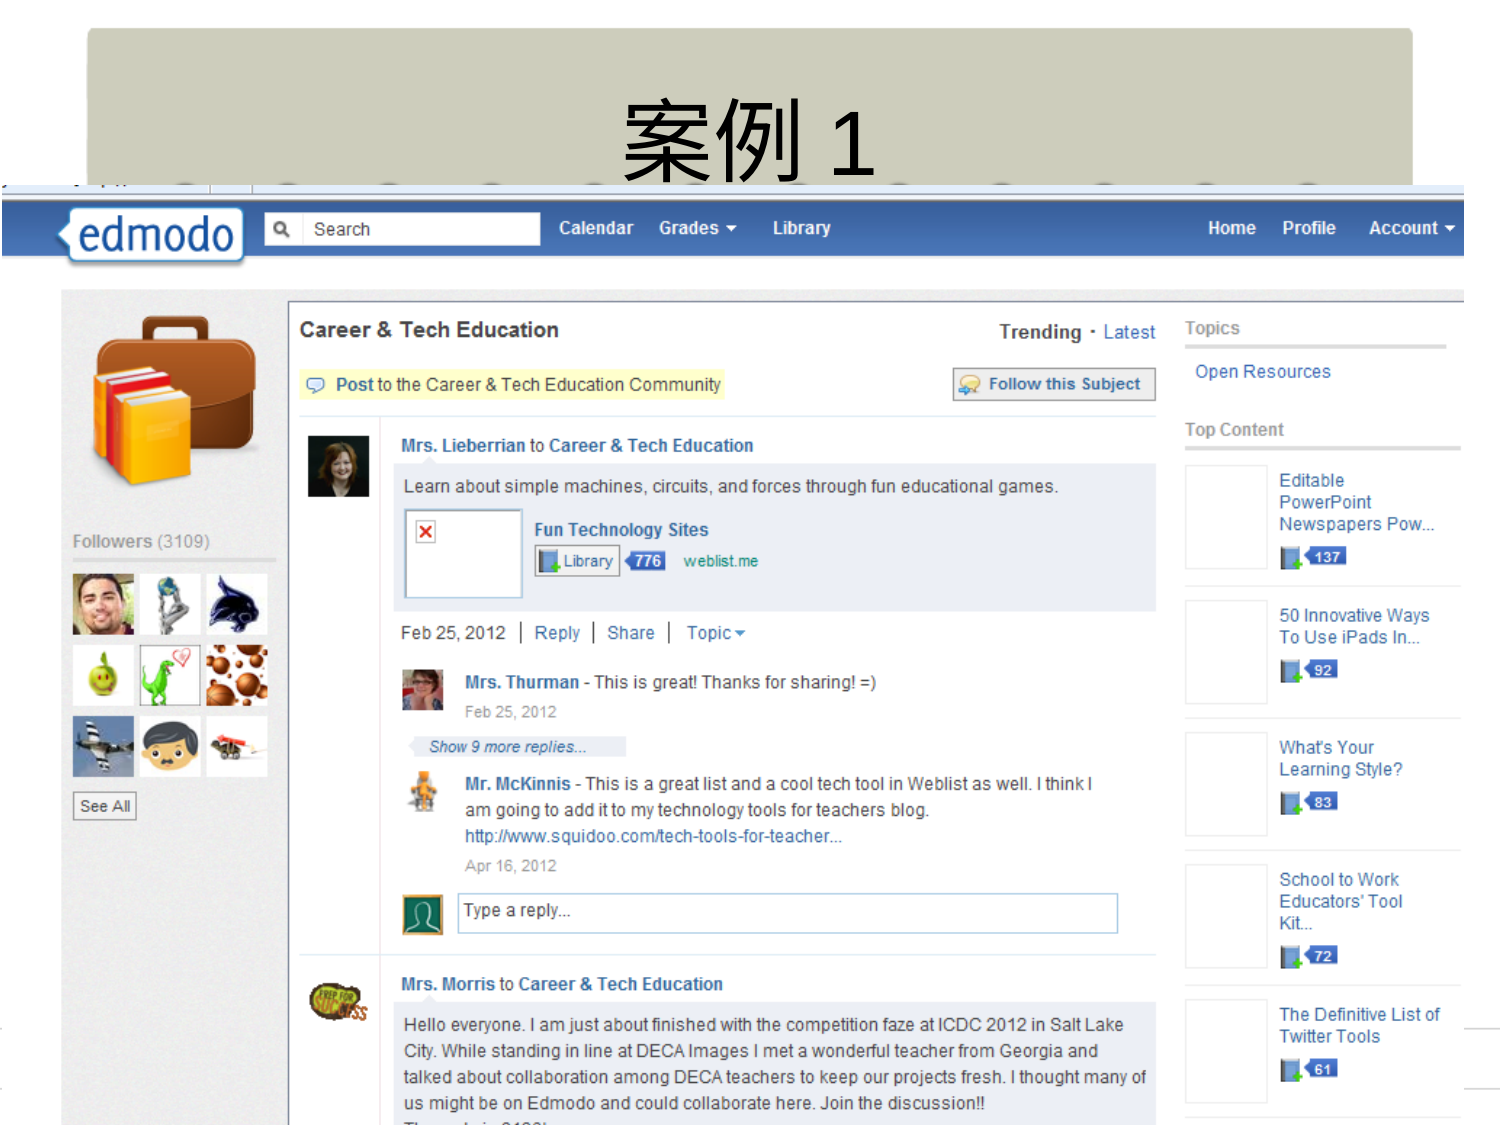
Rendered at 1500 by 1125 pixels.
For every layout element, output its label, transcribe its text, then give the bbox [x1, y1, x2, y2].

picture [0, 0, 1500, 1125]
title 案例1 [75, 45, 1425, 183]
